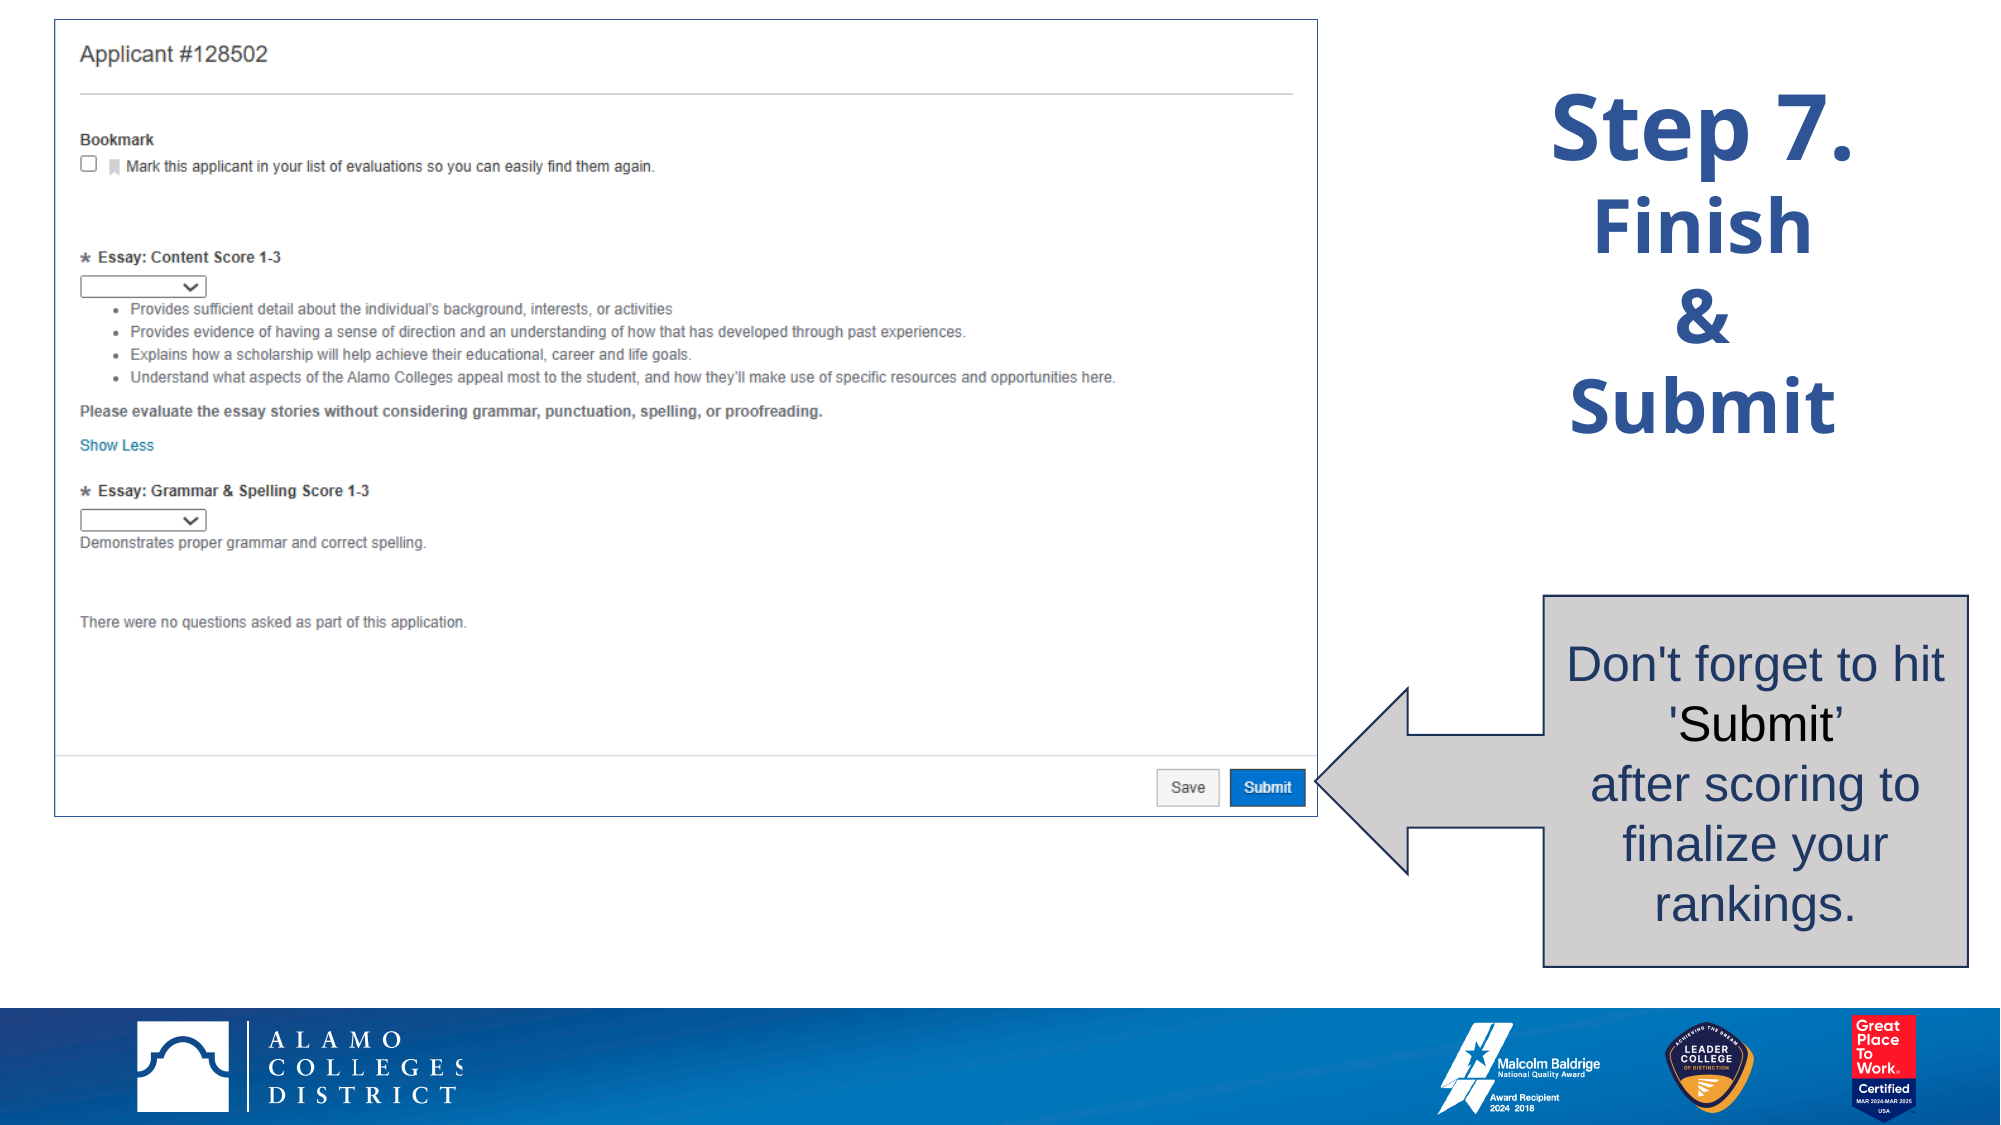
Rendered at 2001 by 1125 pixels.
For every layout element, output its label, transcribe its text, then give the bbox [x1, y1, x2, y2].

picture [54, 19, 1318, 817]
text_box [0, 1007, 2000, 1125]
title Step 7. Finish & Submit [1357, 66, 1941, 449]
picture [1437, 1019, 1600, 1118]
text_box Don't forget to hit 'Submit’ after scoring to finalize your rankings. [1318, 594, 1969, 968]
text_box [1665, 1015, 1916, 1123]
